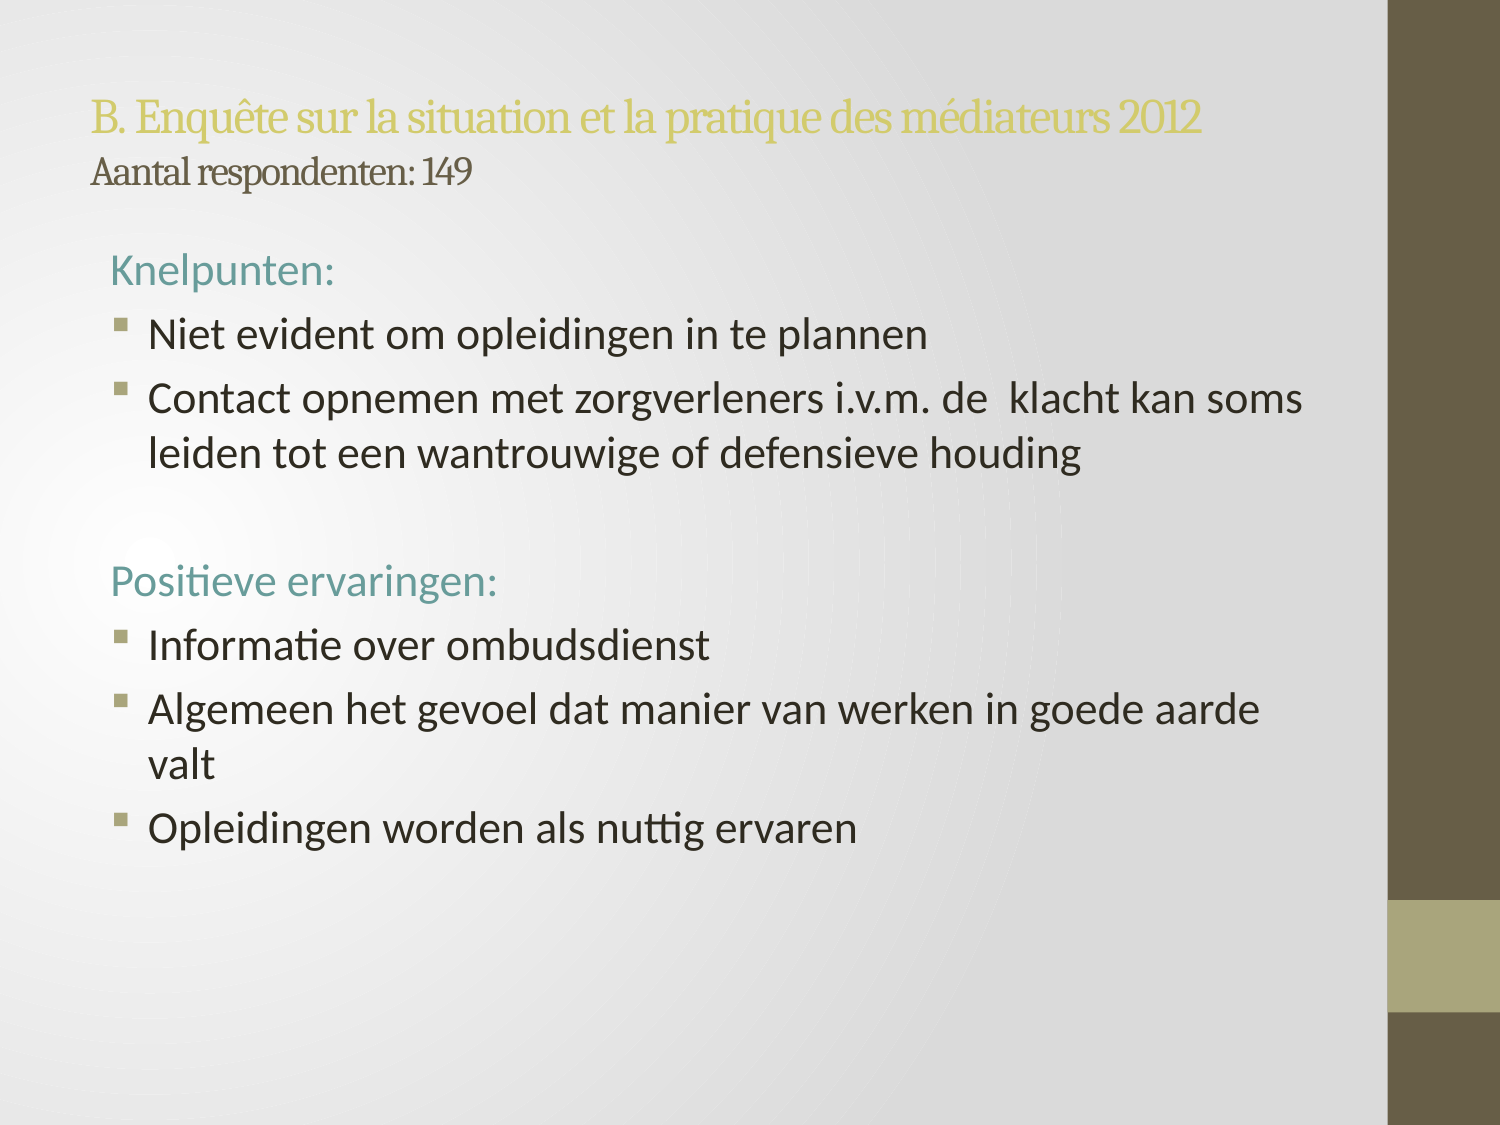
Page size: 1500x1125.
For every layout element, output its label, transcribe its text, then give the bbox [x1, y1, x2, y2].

list Knelpunten: Niet evident om opleidingen in te plannen Contact opnemen met zorgverleners i.v.m. de klacht kan soms leiden tot een wantrouwige of defensieve houding Positieve ervaringen: Informatie over ombudsdienst Algemeen het gevoel dat manier van werken in goede aarde valt Opleidingen worden als nuttig ervaren [76, 231, 1327, 1020]
title B. Enquête sur la situation et la pratique des médiateurs 2012 Aantal respondenten: 149 [75, 45, 1325, 233]
